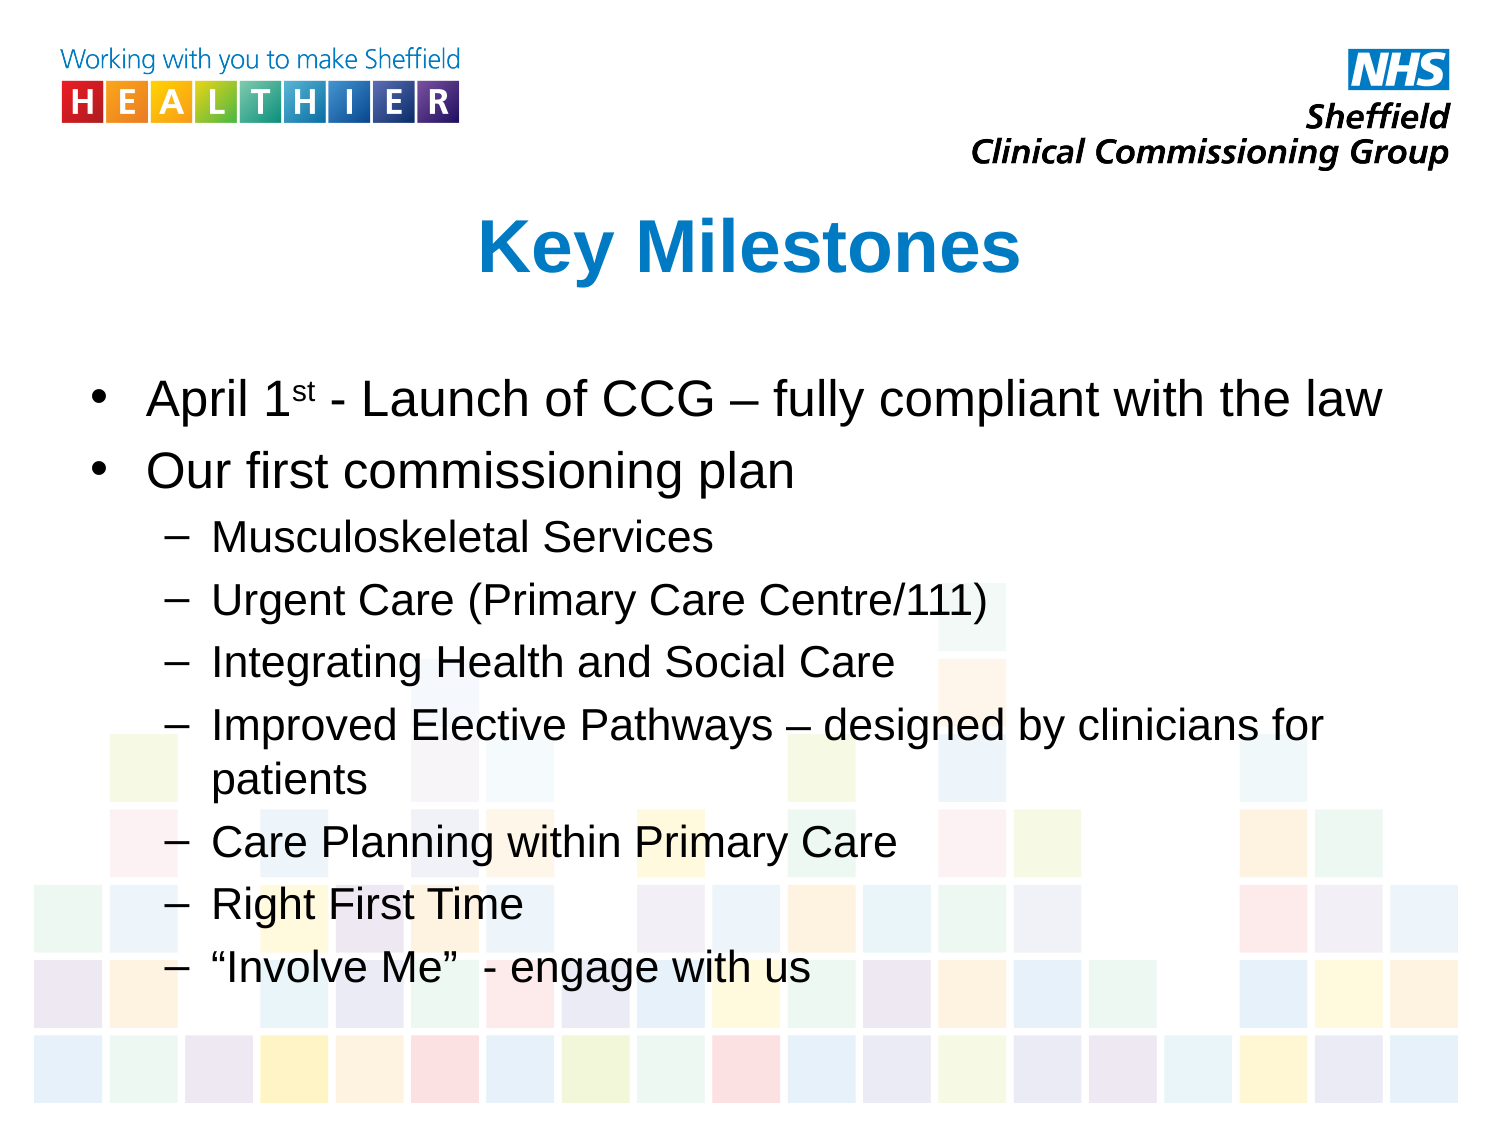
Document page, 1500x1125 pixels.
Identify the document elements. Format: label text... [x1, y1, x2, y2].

title Key Milestones [75, 197, 1425, 357]
picture [60, 47, 1451, 171]
list April 1st - Launch of CCG – fully compliant with the law Our first commissioning plan Musculoskeletal Services Urgent Care (Primary Care Centre/111) Integrating Health and Social Care Improved Elective Pathways – designed by clinicians for patients Care Planning within Primary Care Right First Time “Involve Me” - engage with us [75, 357, 1425, 1005]
